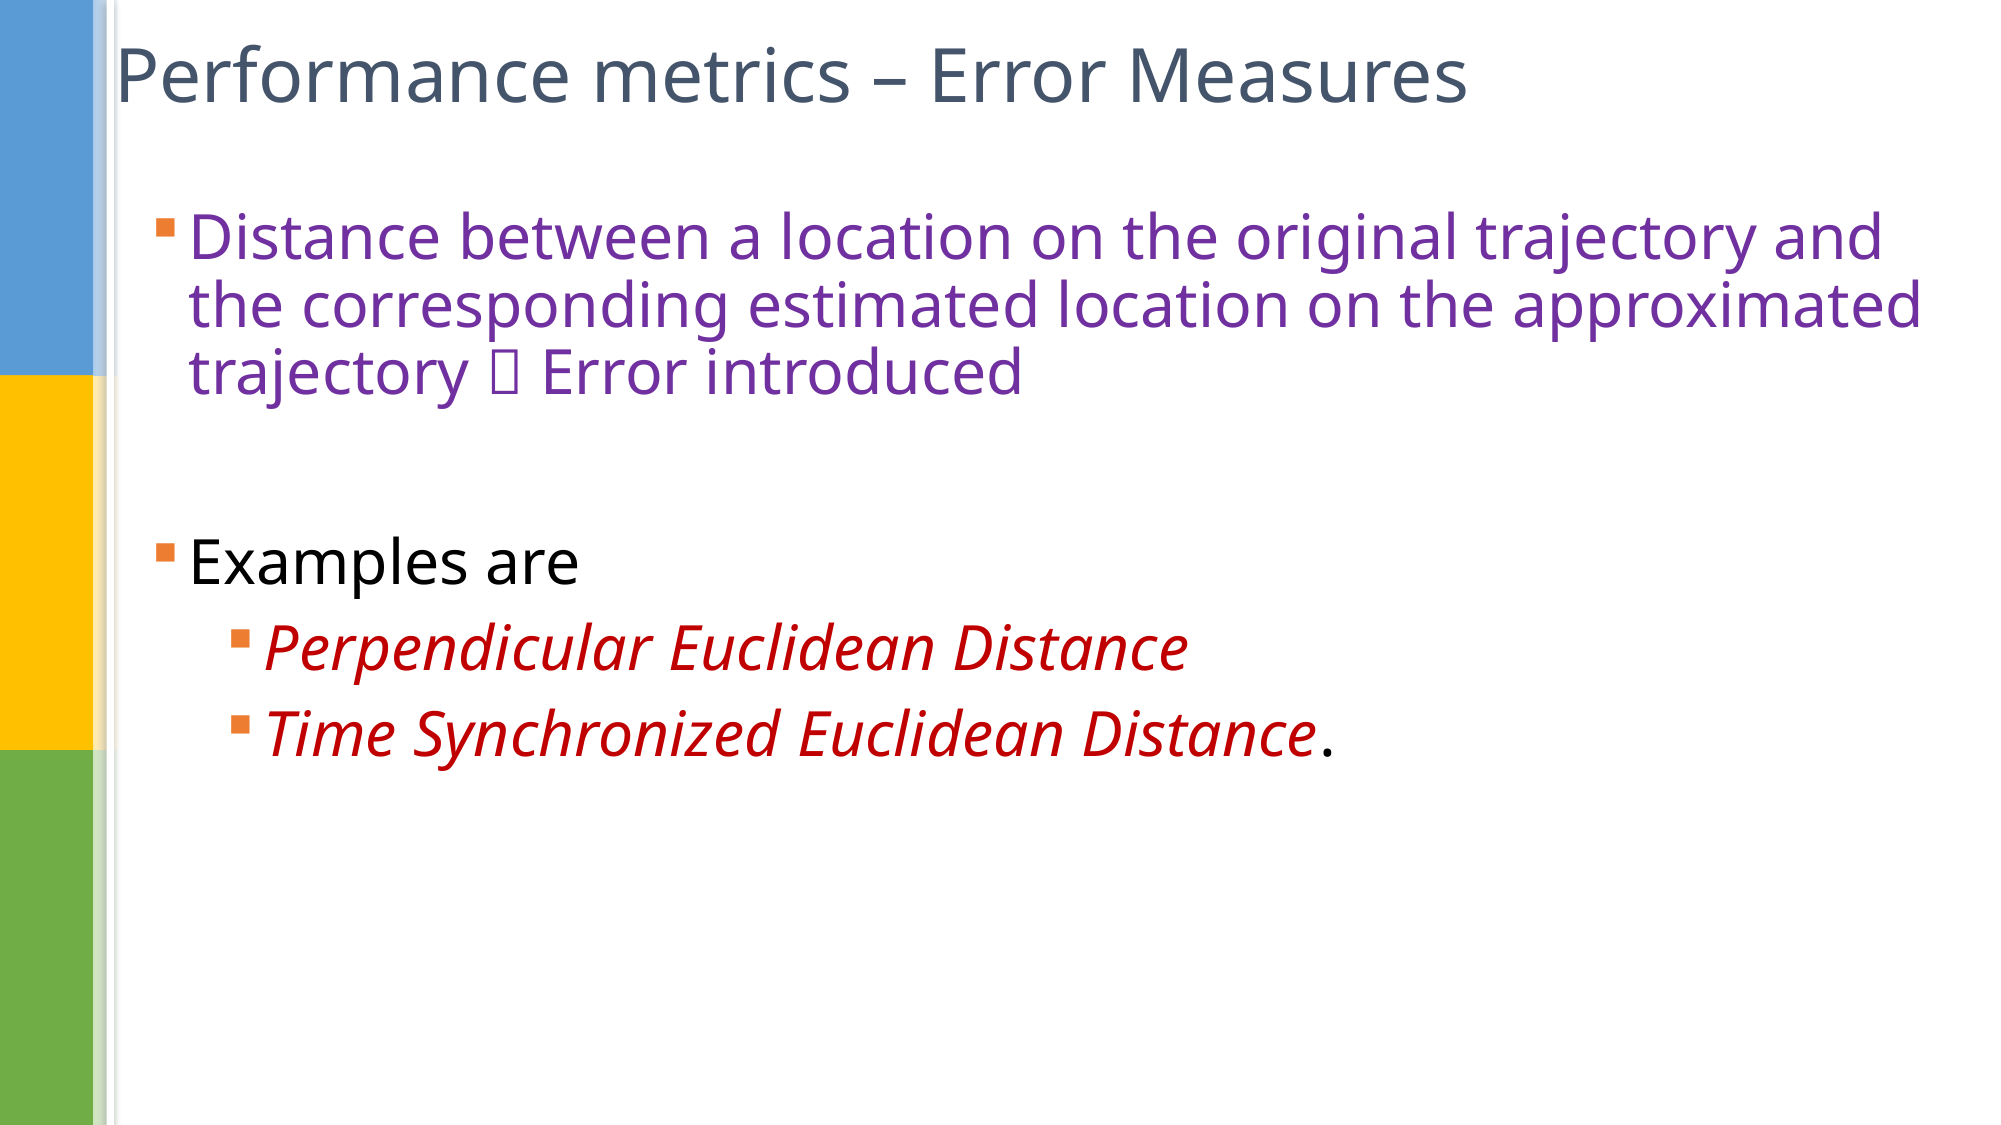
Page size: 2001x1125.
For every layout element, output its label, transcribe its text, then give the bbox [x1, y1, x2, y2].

list Distance between a location on the original trajectory and the corresponding estimated location on the approximated trajectory  Error introduced Examples are Perpendicular Euclidean Distance Time Synchronized Euclidean Distance. [136, 198, 1967, 1074]
title Performance metrics – Error Measures [99, 0, 1830, 145]
